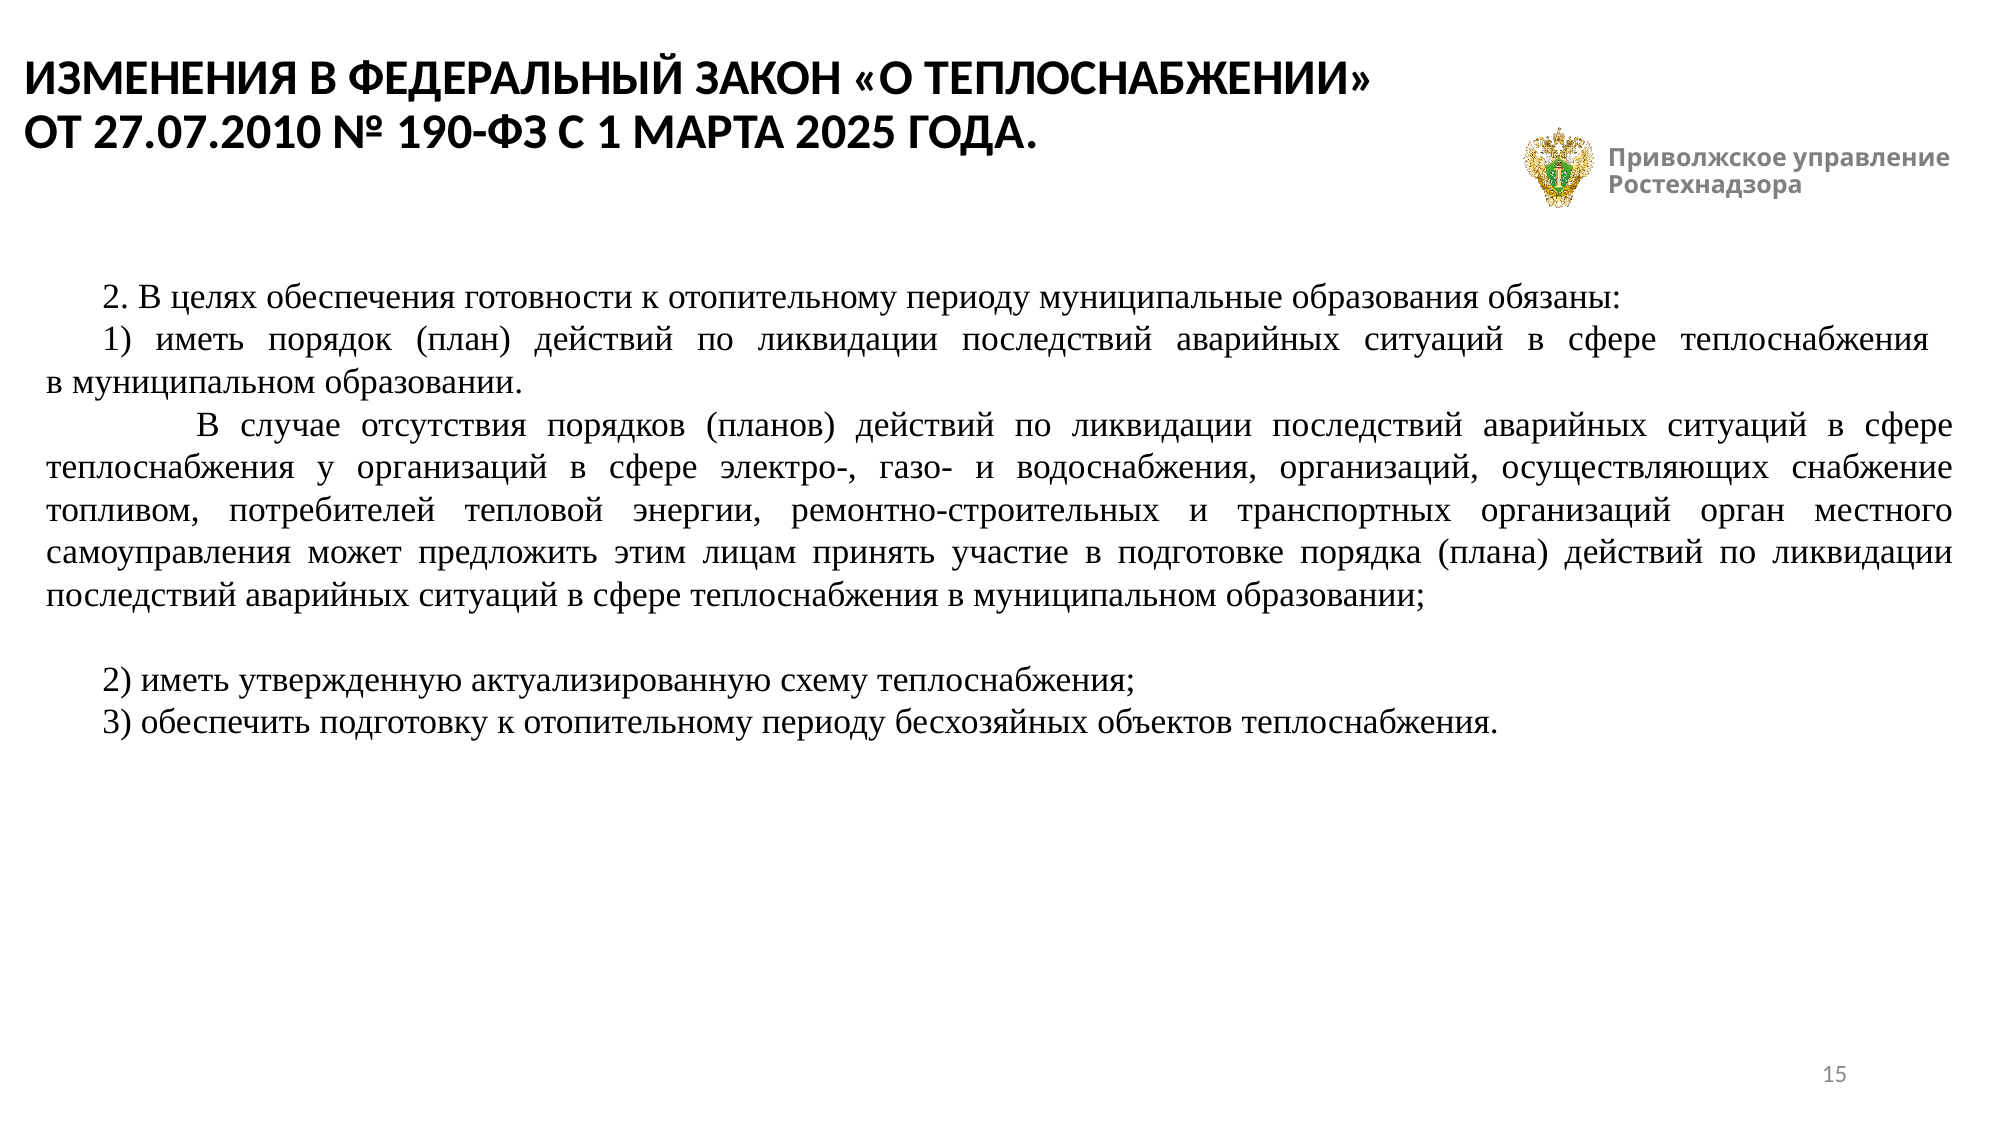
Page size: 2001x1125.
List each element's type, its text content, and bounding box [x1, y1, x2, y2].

slide_number 15 [1412, 1042, 1863, 1103]
text_box 2. В целях обеспечения готовности к отопительному периоду муниципальные образования обязаны: 1) иметь порядок (план) действий по ликвидации последствий аварийных ситуаций в сфере теплоснабжения в муниципальном образовании. В случае отсутствия порядков (планов) действий по ликвидации последствий аварийных ситуаций в сфере теплоснабжения у организаций в сфере электро-, газо- и водоснабжения, организаций, осуществляющих снабжение топливом, потребителей тепловой энергии, ремонтно-строительных и транспортных организаций орган местного самоуправления может предложить этим лицам принять участие в подготовке порядка (плана) действий по ликвидации последствий аварийных ситуаций в сфере теплоснабжения в муниципальном образовании; 2) иметь утвержденную актуализированную схему теплоснабжения; 3) обеспечить подготовку к отопительному периоду бесхозяйных объектов теплоснабжения. [31, 265, 1969, 748]
text_box Приволжское управление Ростехнадзора [1625, 137, 1991, 207]
picture [1523, 127, 1594, 208]
text_box Изменения в Федеральный закон «О теплоснабжении» от 27.07.2010 № 190-ФЗ с 1 марта 2025 года. [9, 35, 1625, 230]
